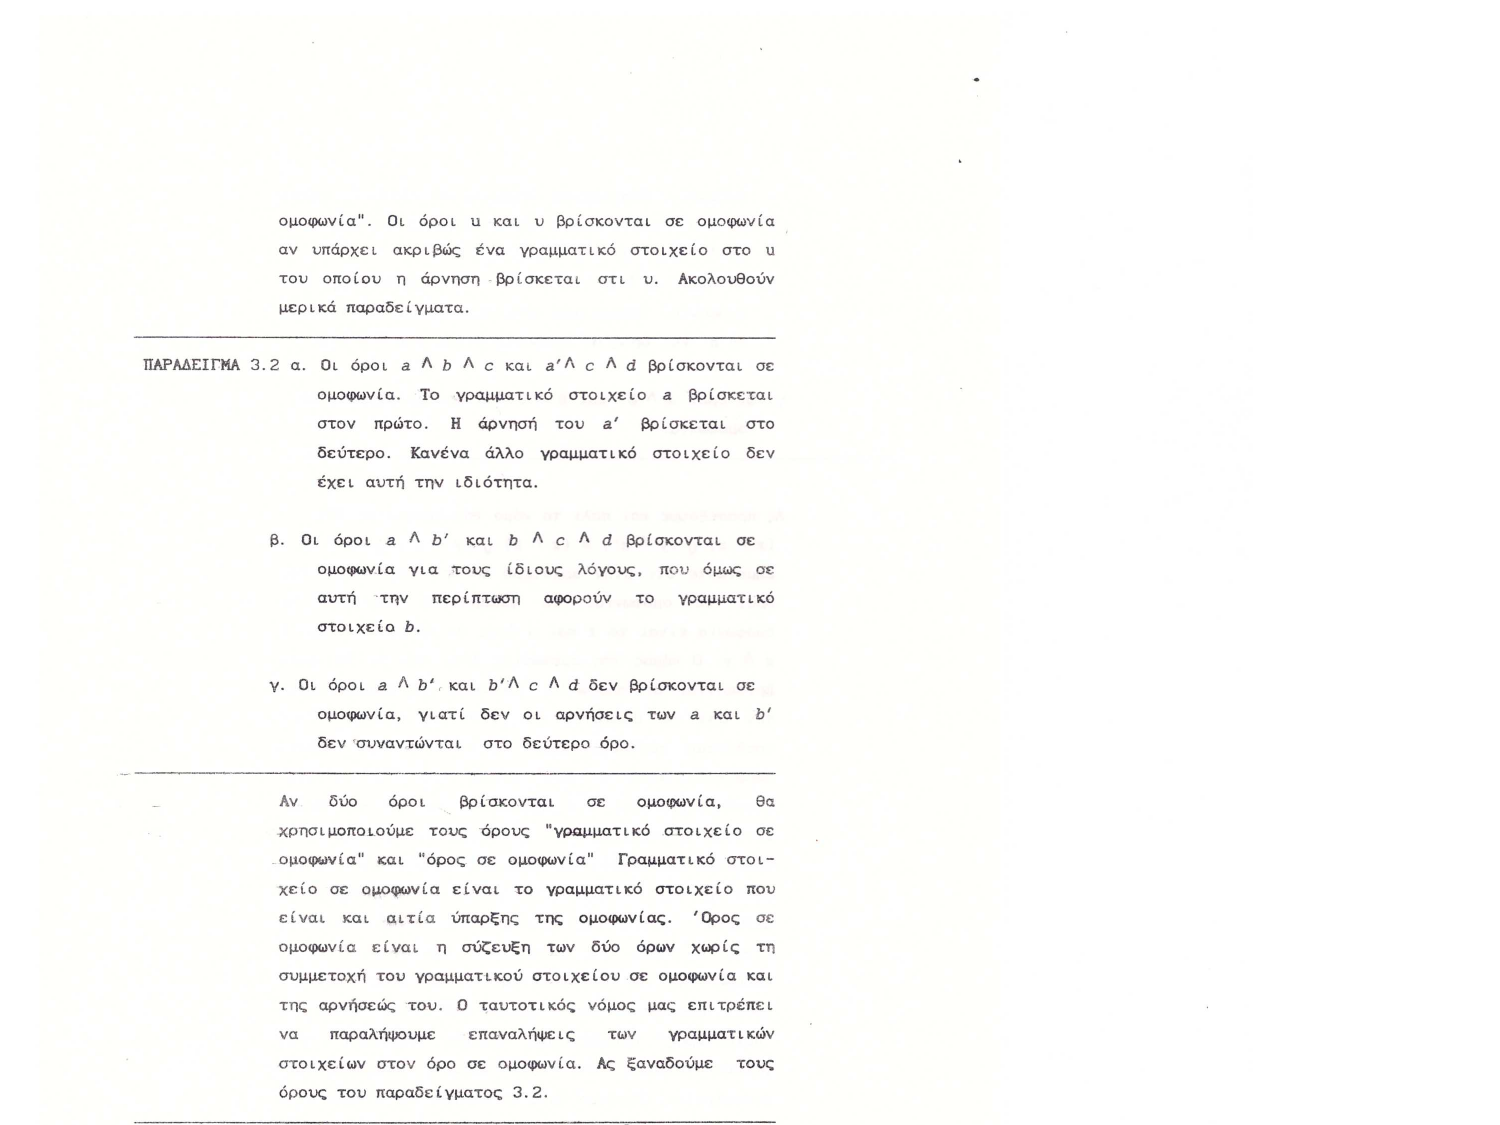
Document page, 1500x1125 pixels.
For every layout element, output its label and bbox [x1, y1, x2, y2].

picture [23, 0, 1265, 1125]
